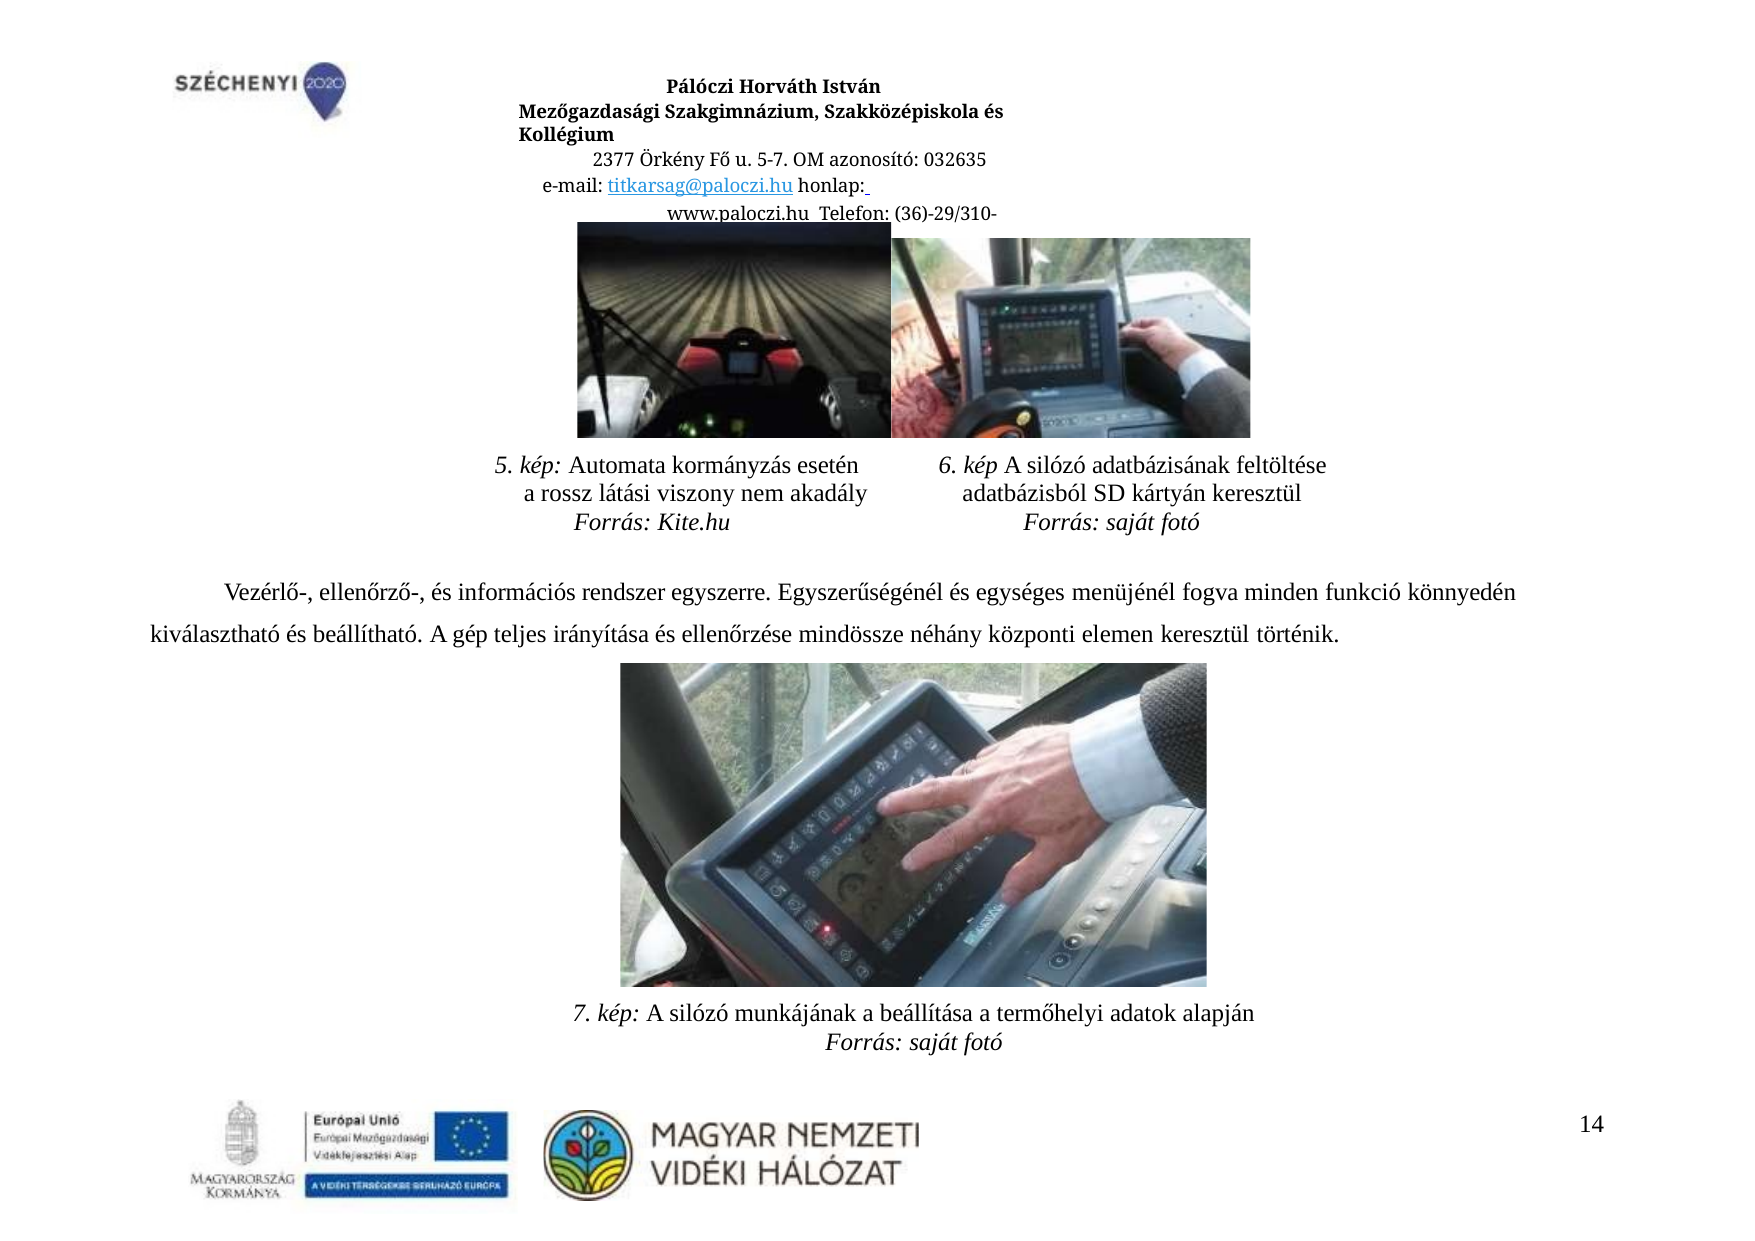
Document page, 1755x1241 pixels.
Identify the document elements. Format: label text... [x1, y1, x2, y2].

text_box 5. kép: Automata kormányzás esetén a rossz látási viszony nem akadály Forrás: Kite.hu [492, 445, 872, 535]
text_box 6. kép A silózó adatbázisának feltöltése adatbázisból SD kártyán keresztül Forrás: saját fotó [936, 445, 1335, 535]
text_box [891, 238, 1251, 438]
text_box [577, 222, 892, 438]
text_box 7. kép: A silózó munkájának a beállítása a termőhelyi adatok alapján Forrás: saját fotó [567, 994, 1260, 1056]
slide_number 10 [1575, 1108, 1609, 1241]
text_box [543, 1110, 919, 1201]
text_box [172, 61, 362, 138]
text_box [188, 1099, 518, 1215]
text_box Pálóczi Horváth István Mezőgazdasági Szakgimnázium, Szakközépiskola és Kollégium 2377 Örkény Fő u. 5-7. OM azonosító: 032635 e-mail: titkarsag@paloczi.hu honlap: www.paloczi.hu Telefon: (36)-29/310-015 [516, 69, 1072, 253]
text_box [620, 663, 1207, 987]
text_box Vezérlő-, ellenőrző-, és információs rendszer egyszerre. Egyszerűségénél és egységes menüjénél fogva minden funkció könnyedén kiválasztható és beállítható. A gép teljes irányítása és ellenőrzése mindössze néhány központi elemen keresztül történik. [147, 560, 1606, 648]
